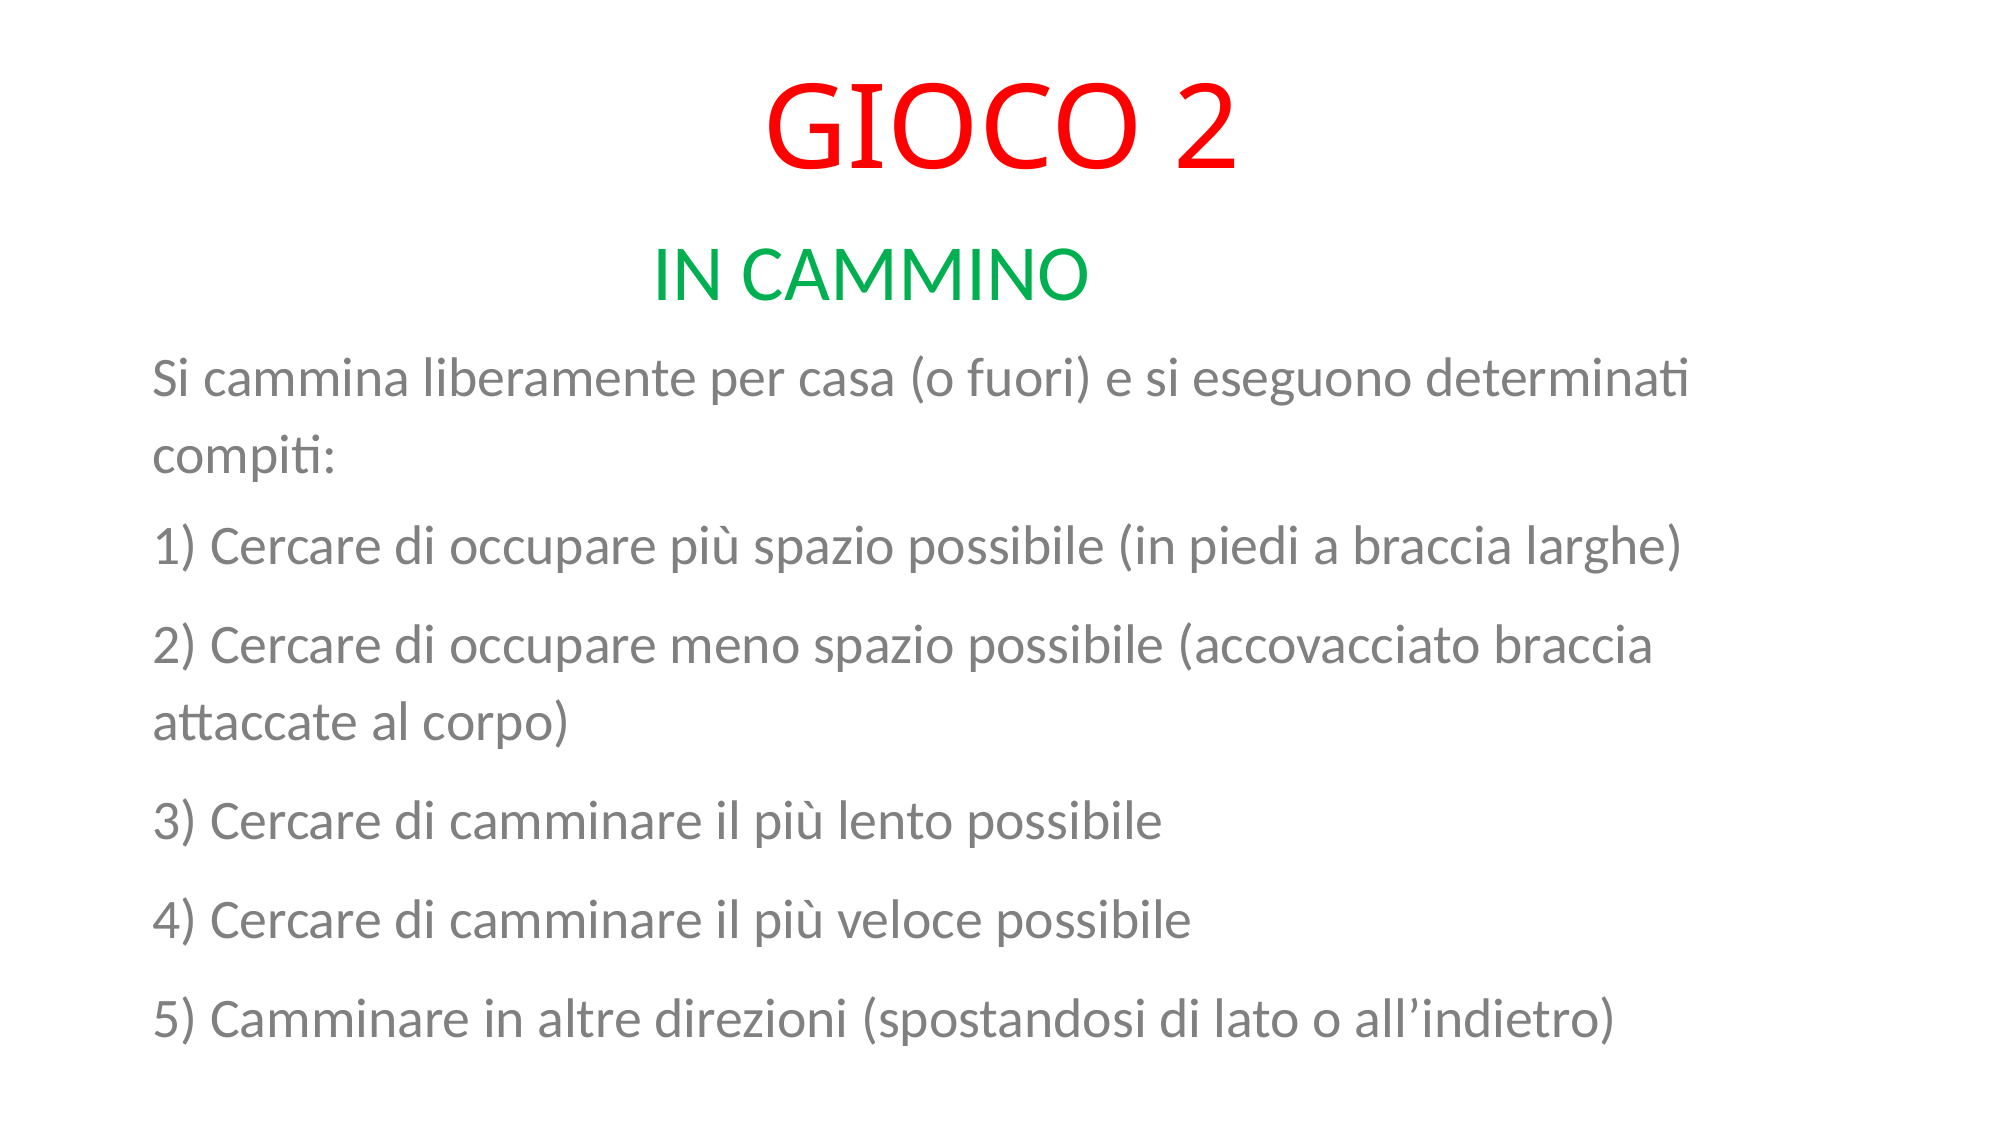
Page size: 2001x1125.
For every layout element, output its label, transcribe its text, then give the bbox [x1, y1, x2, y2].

list IN CAMMINO Si cammina liberamente per casa (o fuori) e si eseguono determinati compiti: 1) Cercare di occupare più spazio possibile (in piedi a braccia larghe) 2) Cercare di occupare meno spazio possibile (accovacciato braccia attaccate al corpo) 3) Cercare di camminare il più lento possibile 4) Cercare di camminare il più veloce possibile 5) Camminare in altre direzioni (spostandosi di lato o all’indietro) [137, 223, 1863, 1066]
title GIOCO 2 [137, 59, 1863, 203]
